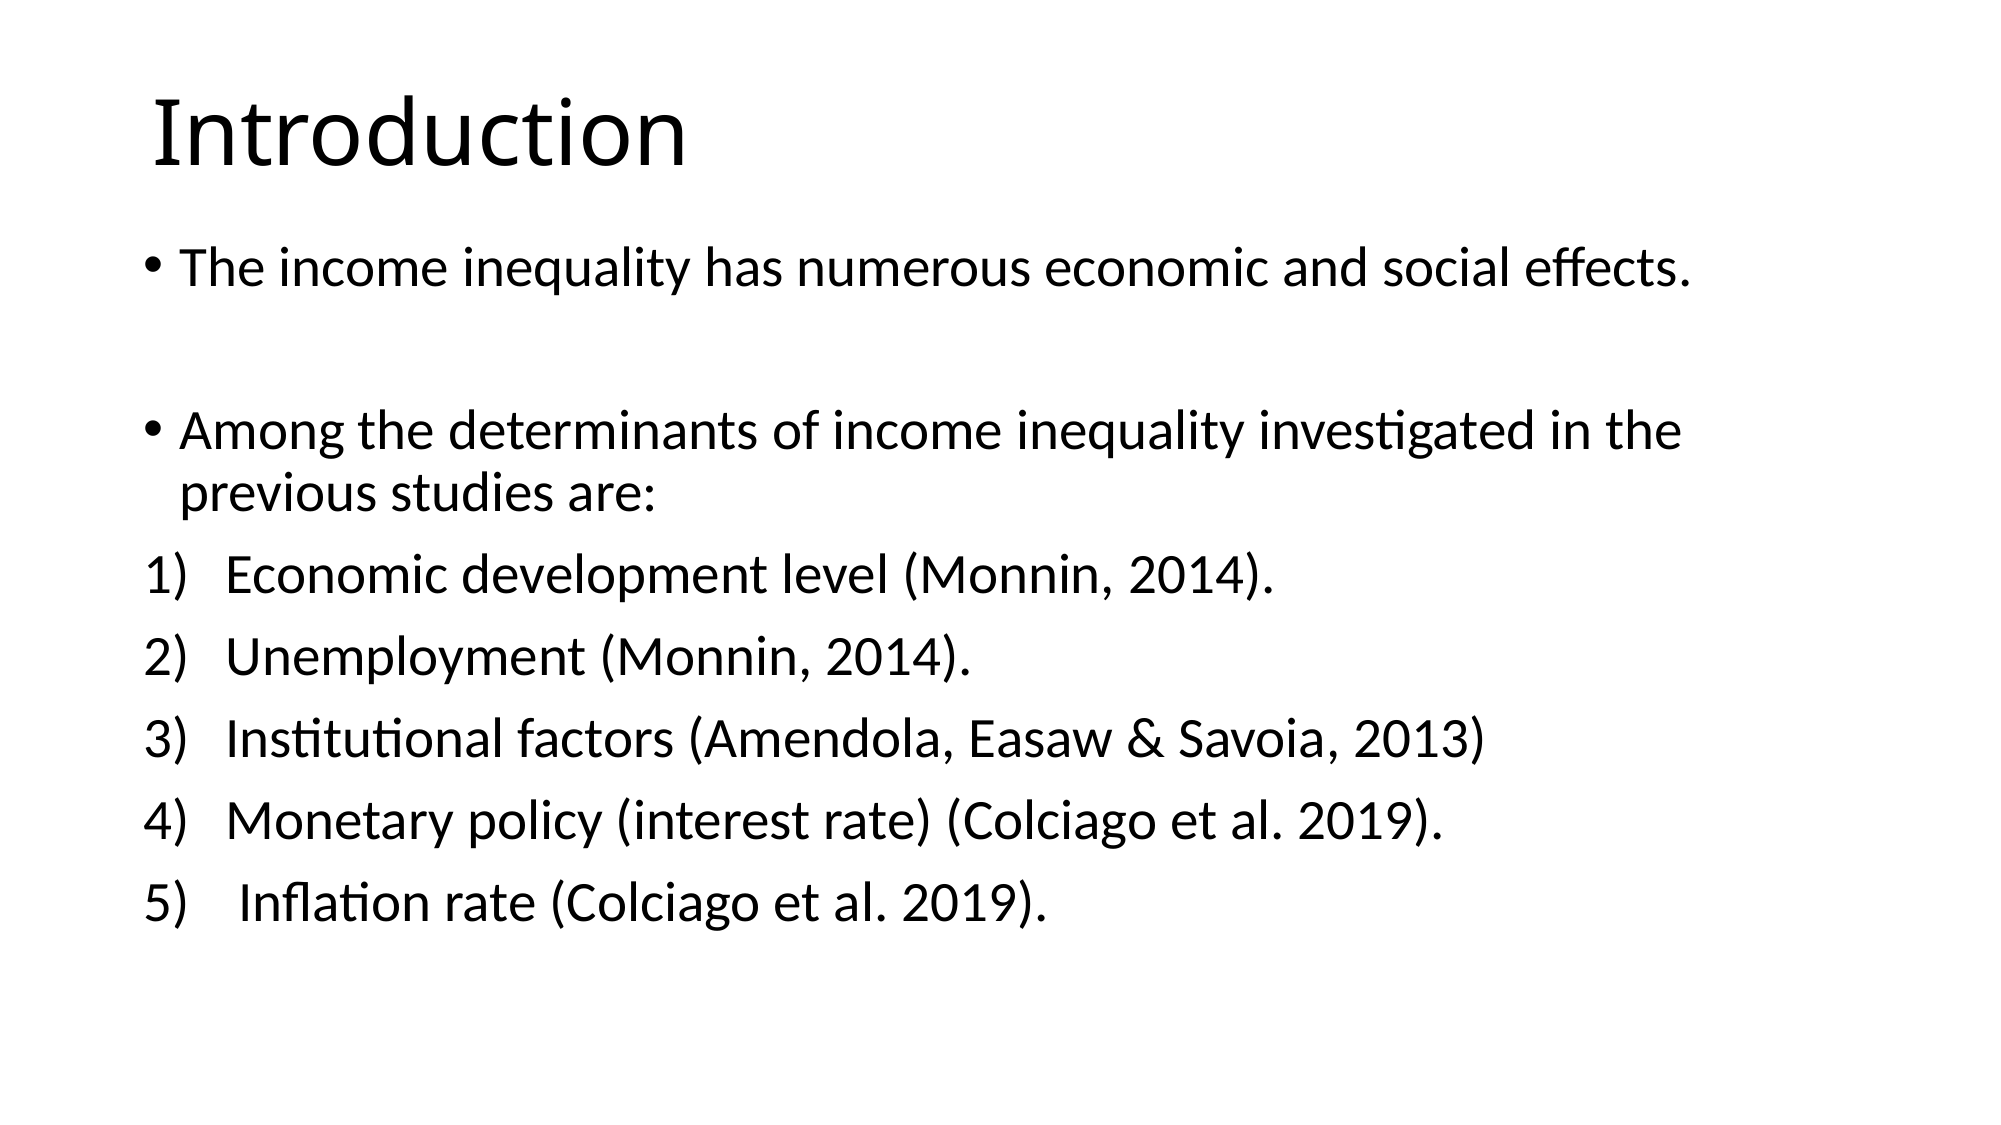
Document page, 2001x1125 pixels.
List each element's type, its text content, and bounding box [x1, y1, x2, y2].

title Introduction [137, 27, 1863, 245]
list The income inequality has numerous economic and social effects. Among the determinants of income inequality investigated in the previous studies are: Economic development level (Monnin, 2014). Unemployment (Monnin, 2014). Institutional factors (Amendola, Easaw & Savoia, 2013) Monetary policy (interest rate) (Colciago et al. 2019). Inflation rate (Colciago et al. 2019). [128, 229, 1853, 943]
